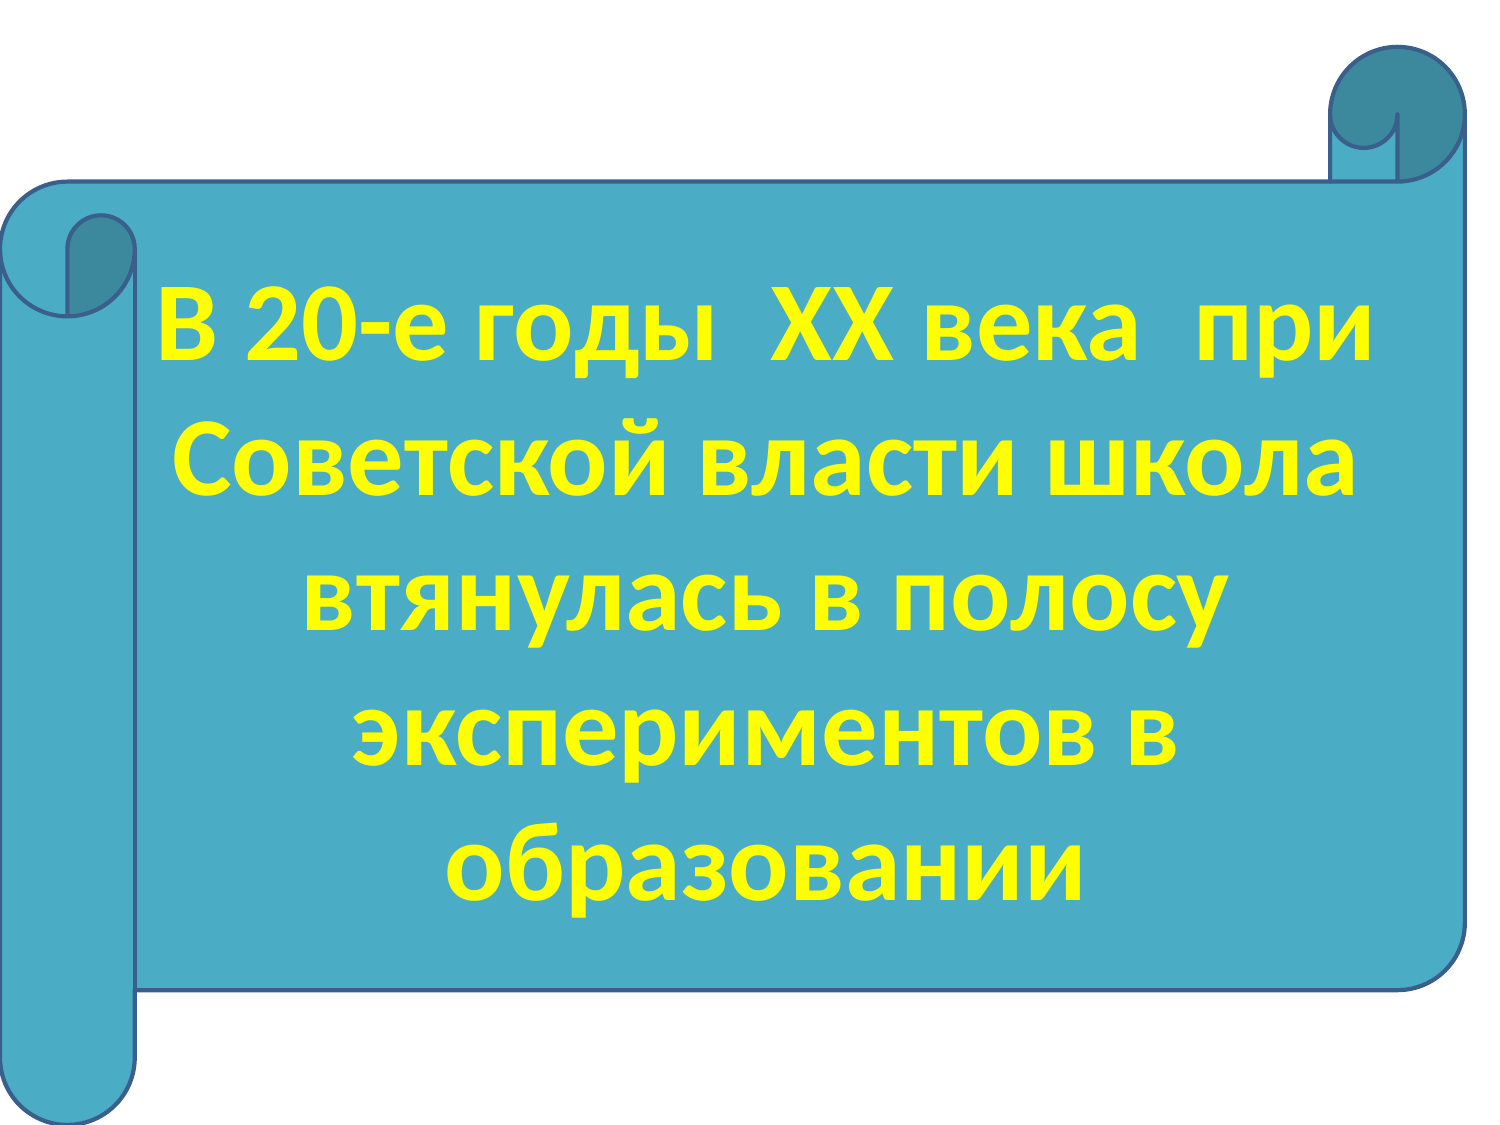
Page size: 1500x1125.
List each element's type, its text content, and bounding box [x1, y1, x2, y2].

text_box В 20-е годы XX века при Советской власти школа втянулась в полосу экспериментов в образовании [0, 44, 1467, 1125]
